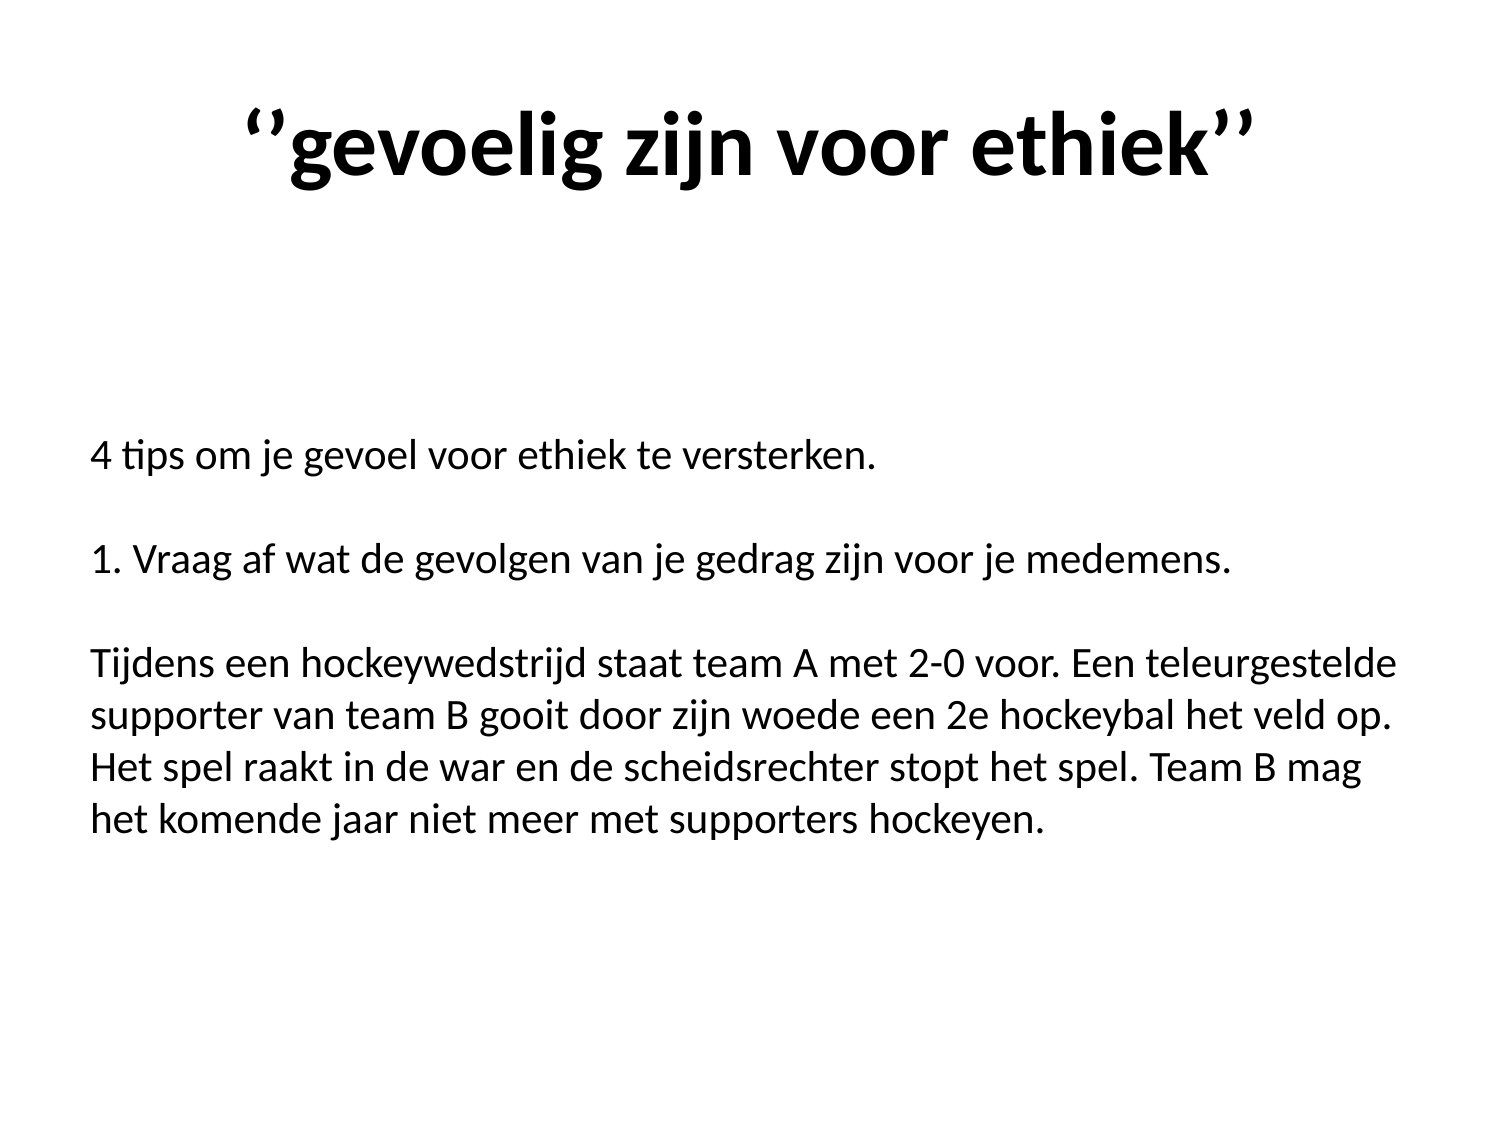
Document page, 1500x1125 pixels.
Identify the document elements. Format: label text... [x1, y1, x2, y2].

list 4 tips om je gevoel voor ethiek te versterken. 1. Vraag af wat de gevolgen van je gedrag zijn voor je medemens. Tijdens een hockeywedstrijd staat team A met 2-0 voor. Een teleurgestelde supporter van team B gooit door zijn woede een 2e hockeybal het veld op. Het spel raakt in de war en de scheidsrechter stopt het spel. Team B mag het komende jaar niet meer met supporters hockeyen. [75, 262, 1425, 1005]
title ‘’gevoelig zijn voor ethiek’’ [75, 45, 1425, 233]
